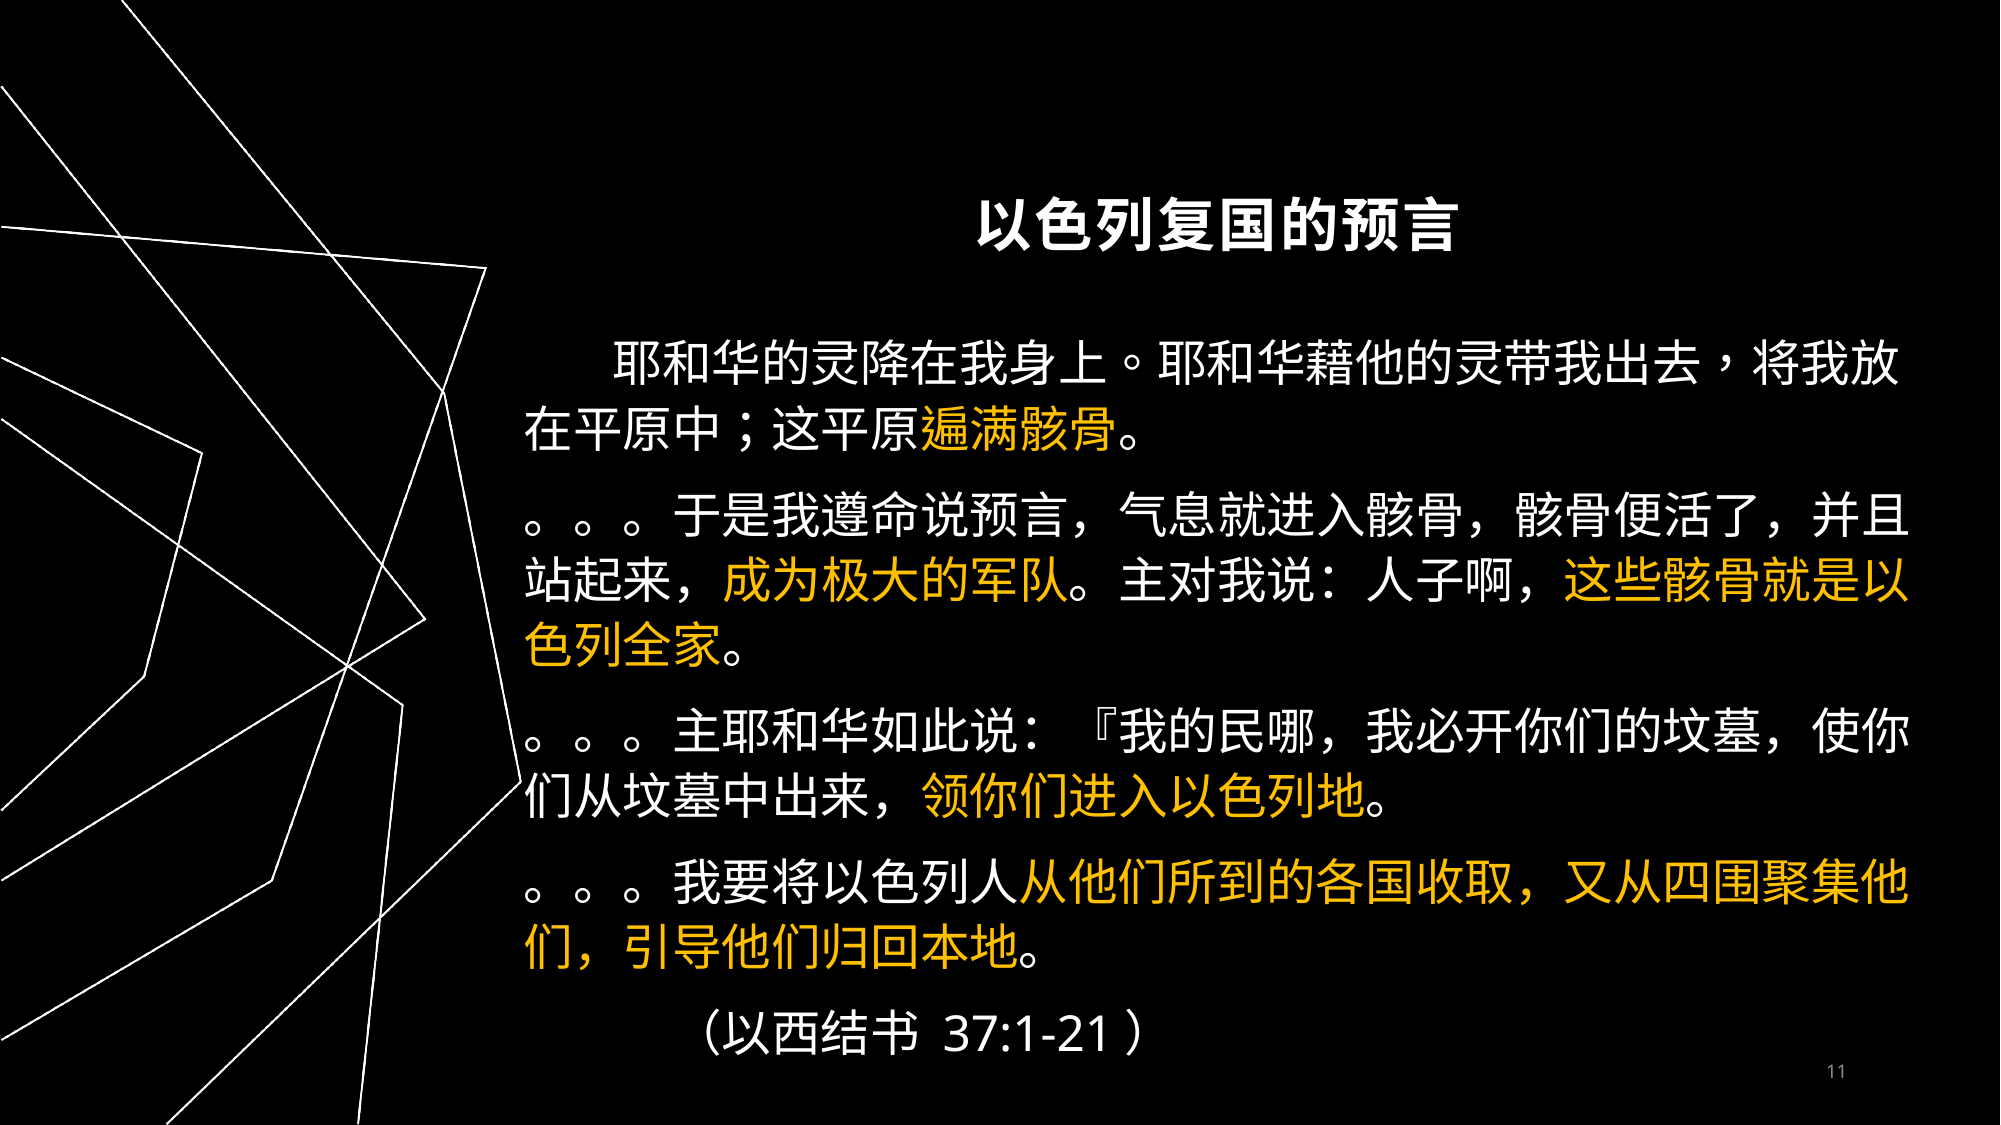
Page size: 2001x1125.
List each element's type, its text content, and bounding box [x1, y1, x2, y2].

picture [0, 0, 522, 1125]
title 以色列复国的预言 [508, 135, 1926, 267]
slide_number 11 [1571, 1042, 1863, 1103]
subtitle 耶和华的灵降在我身上。耶和华藉他的灵带我出去，将我放在平原中；这平原遍满骸骨。 。。。于是我遵命说预言，气息就进入骸骨，骸骨便活了，并且站起来，成为极大的军队。主对我说：人子啊，这些骸骨就是以色列全家。 。。。主耶和华如此说：『我的民哪，我必开你们的坟墓，使你们从坟墓中出来，领你们进入以色列地。 。。。我要将以色列人从他们所到的各国收取，又从四围聚集他们，引导他们归回本地。 （以西结书 37:1-21） [508, 319, 1926, 1073]
